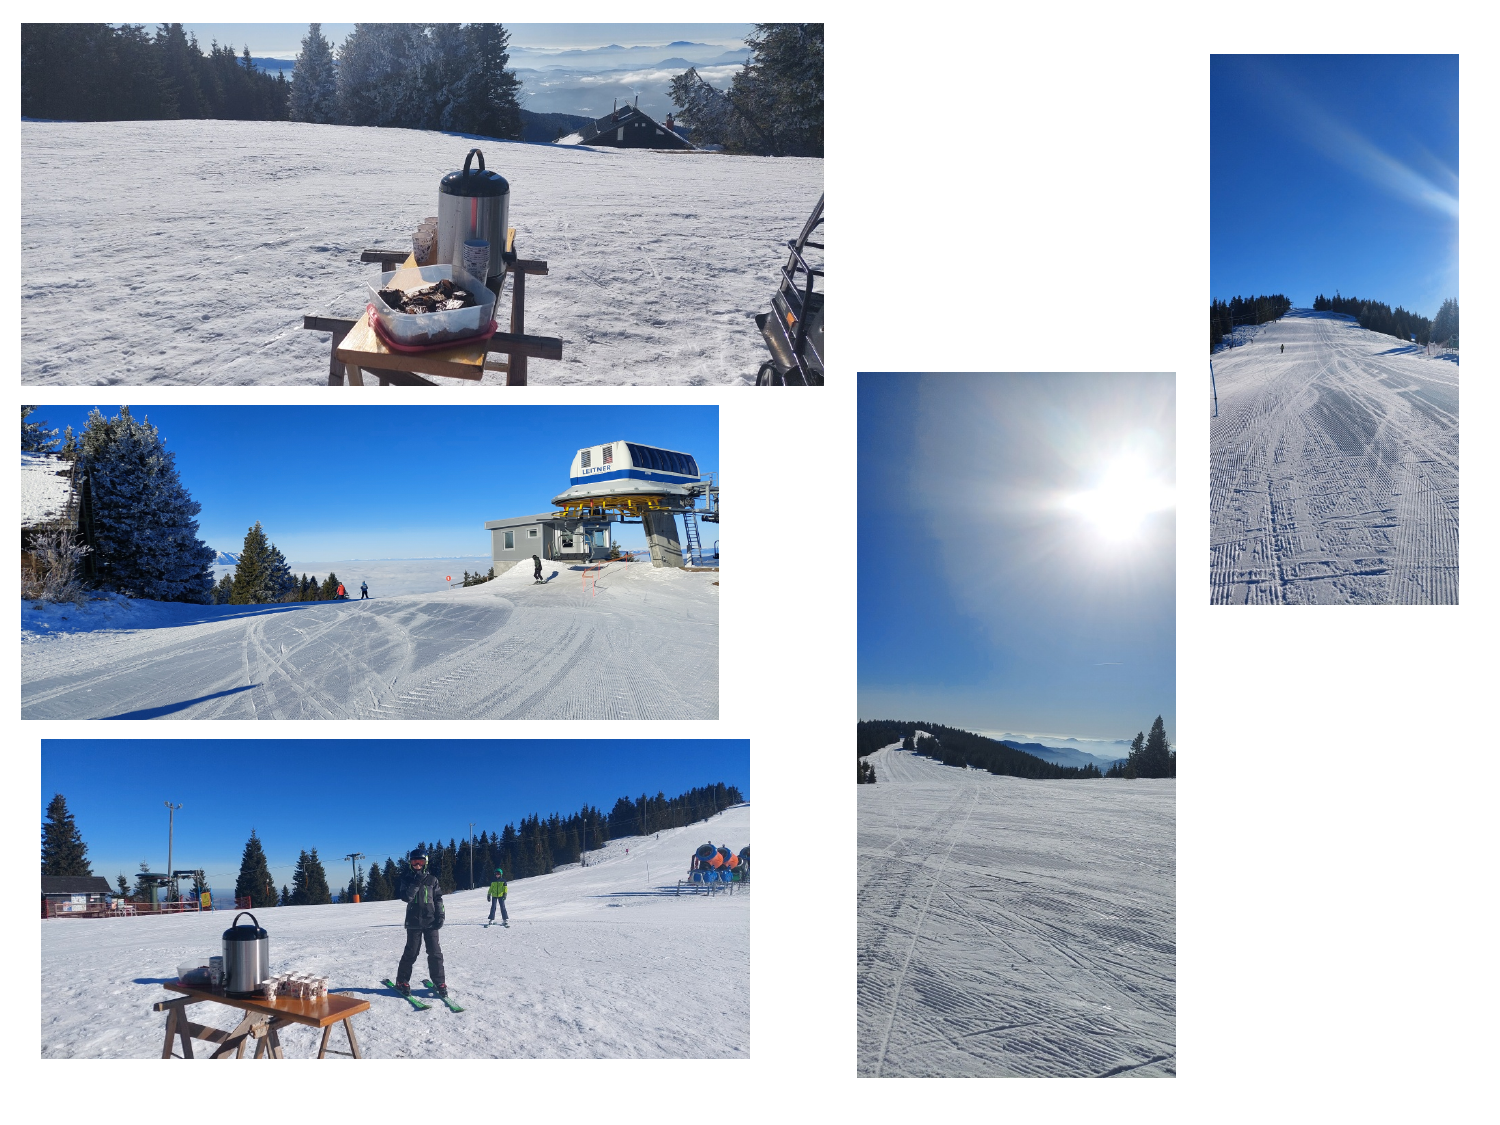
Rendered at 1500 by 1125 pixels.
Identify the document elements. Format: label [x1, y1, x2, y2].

picture [41, 739, 751, 1060]
picture [1210, 54, 1459, 606]
picture [20, 404, 719, 720]
picture [20, 23, 824, 386]
picture [856, 371, 1176, 1078]
